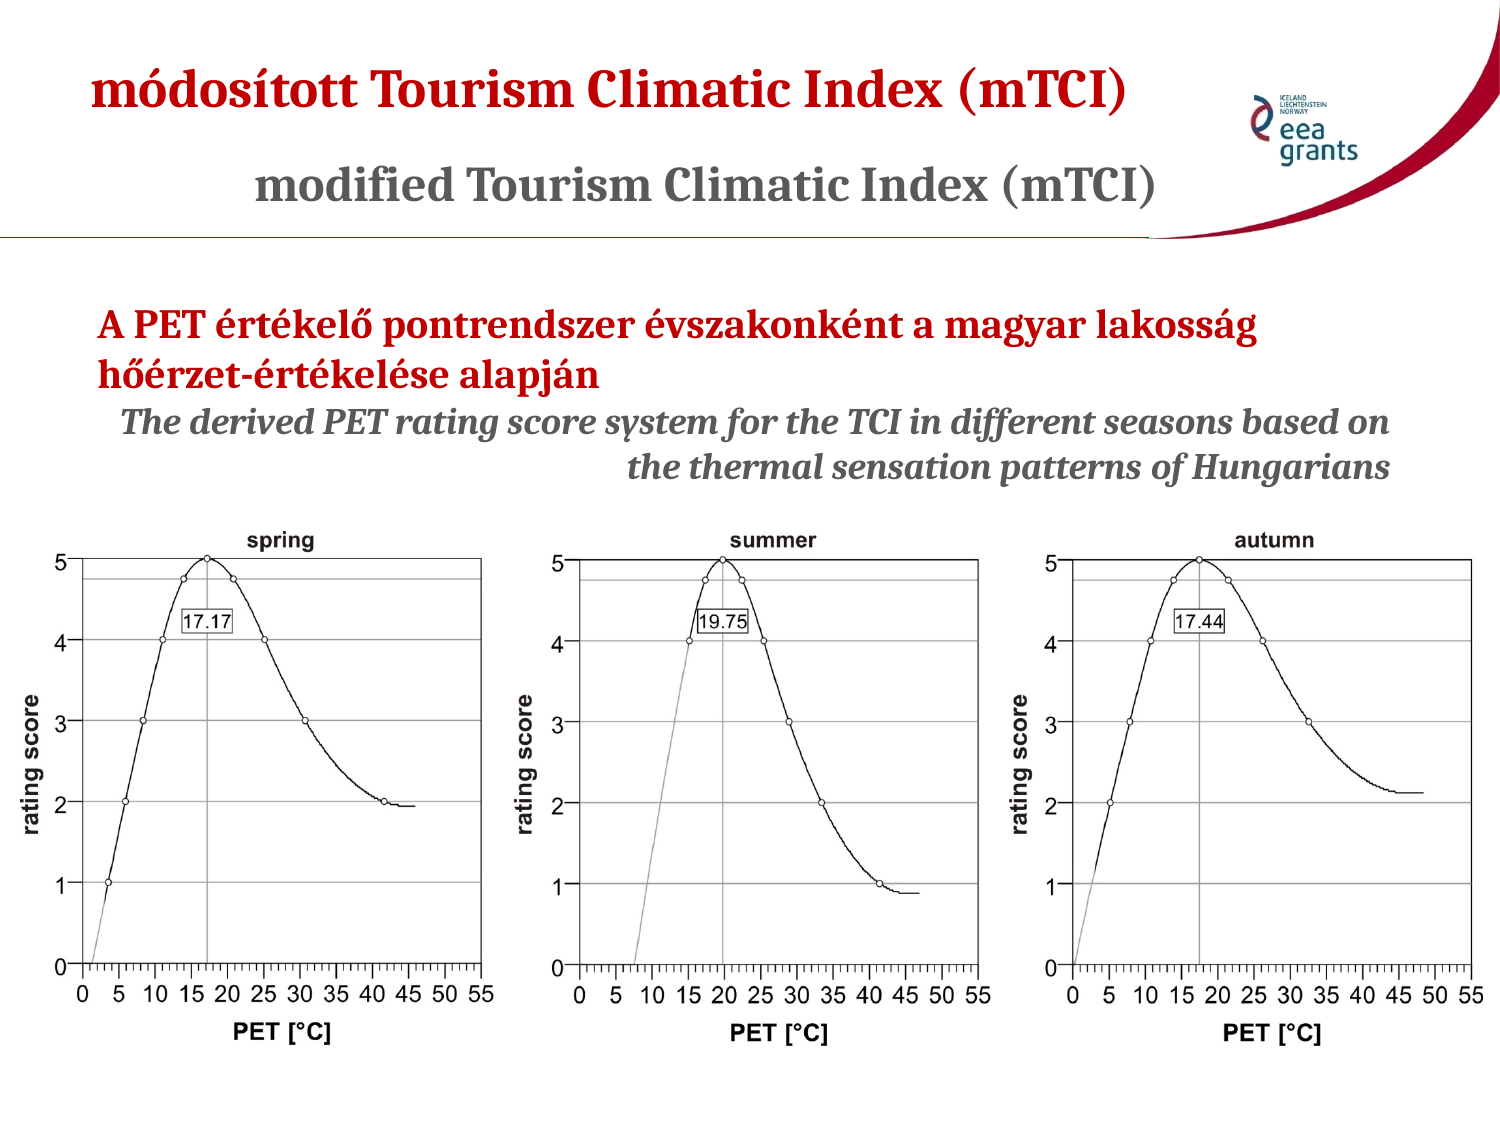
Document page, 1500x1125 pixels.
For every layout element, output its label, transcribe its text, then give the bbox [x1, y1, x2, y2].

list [1127, 0, 1500, 239]
title módosított Tourism Climatic Index (mTCI) [75, 45, 1121, 127]
text_box modified Tourism Climatic Index (mTCI) [78, 140, 1121, 223]
text_box A PET értékelő pontrendszer évszakonként a magyar lakosság hőérzet-értékelése alapján The derived PET rating score system for the TCI in different seasons based on the thermal sensation patterns of Hungarians [82, 289, 1406, 495]
picture [1229, 82, 1379, 172]
picture [20, 531, 1483, 1046]
